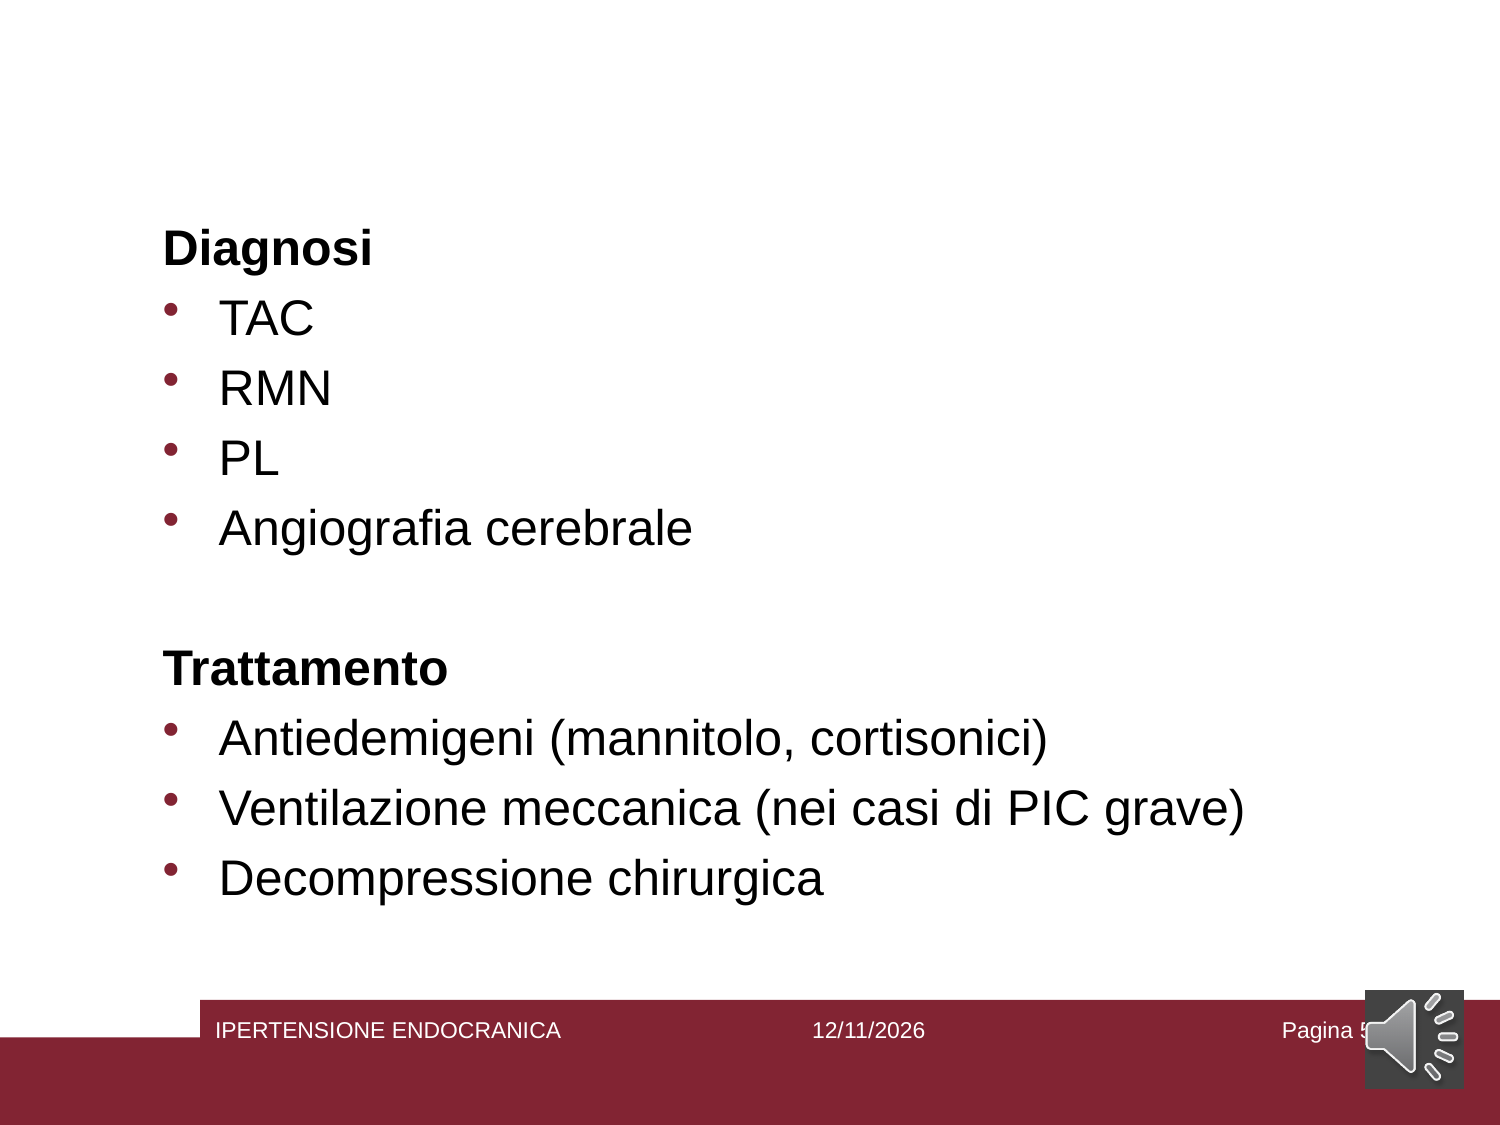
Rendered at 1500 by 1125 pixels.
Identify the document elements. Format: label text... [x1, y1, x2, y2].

list Diagnosi TAC RMN PL Angiografia cerebrale Trattamento Antiedemigeni (mannitolo, cortisonici) Ventilazione meccanica (nei casi di PIC grave) Decompressione chirurgica [147, 207, 1388, 884]
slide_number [712, 1008, 1026, 1084]
picture [1364, 989, 1465, 1090]
footer IPERTENSIONE ENDOCRANICA [199, 1008, 676, 1084]
slide_number Pagina 5 [1074, 1008, 1359, 1084]
